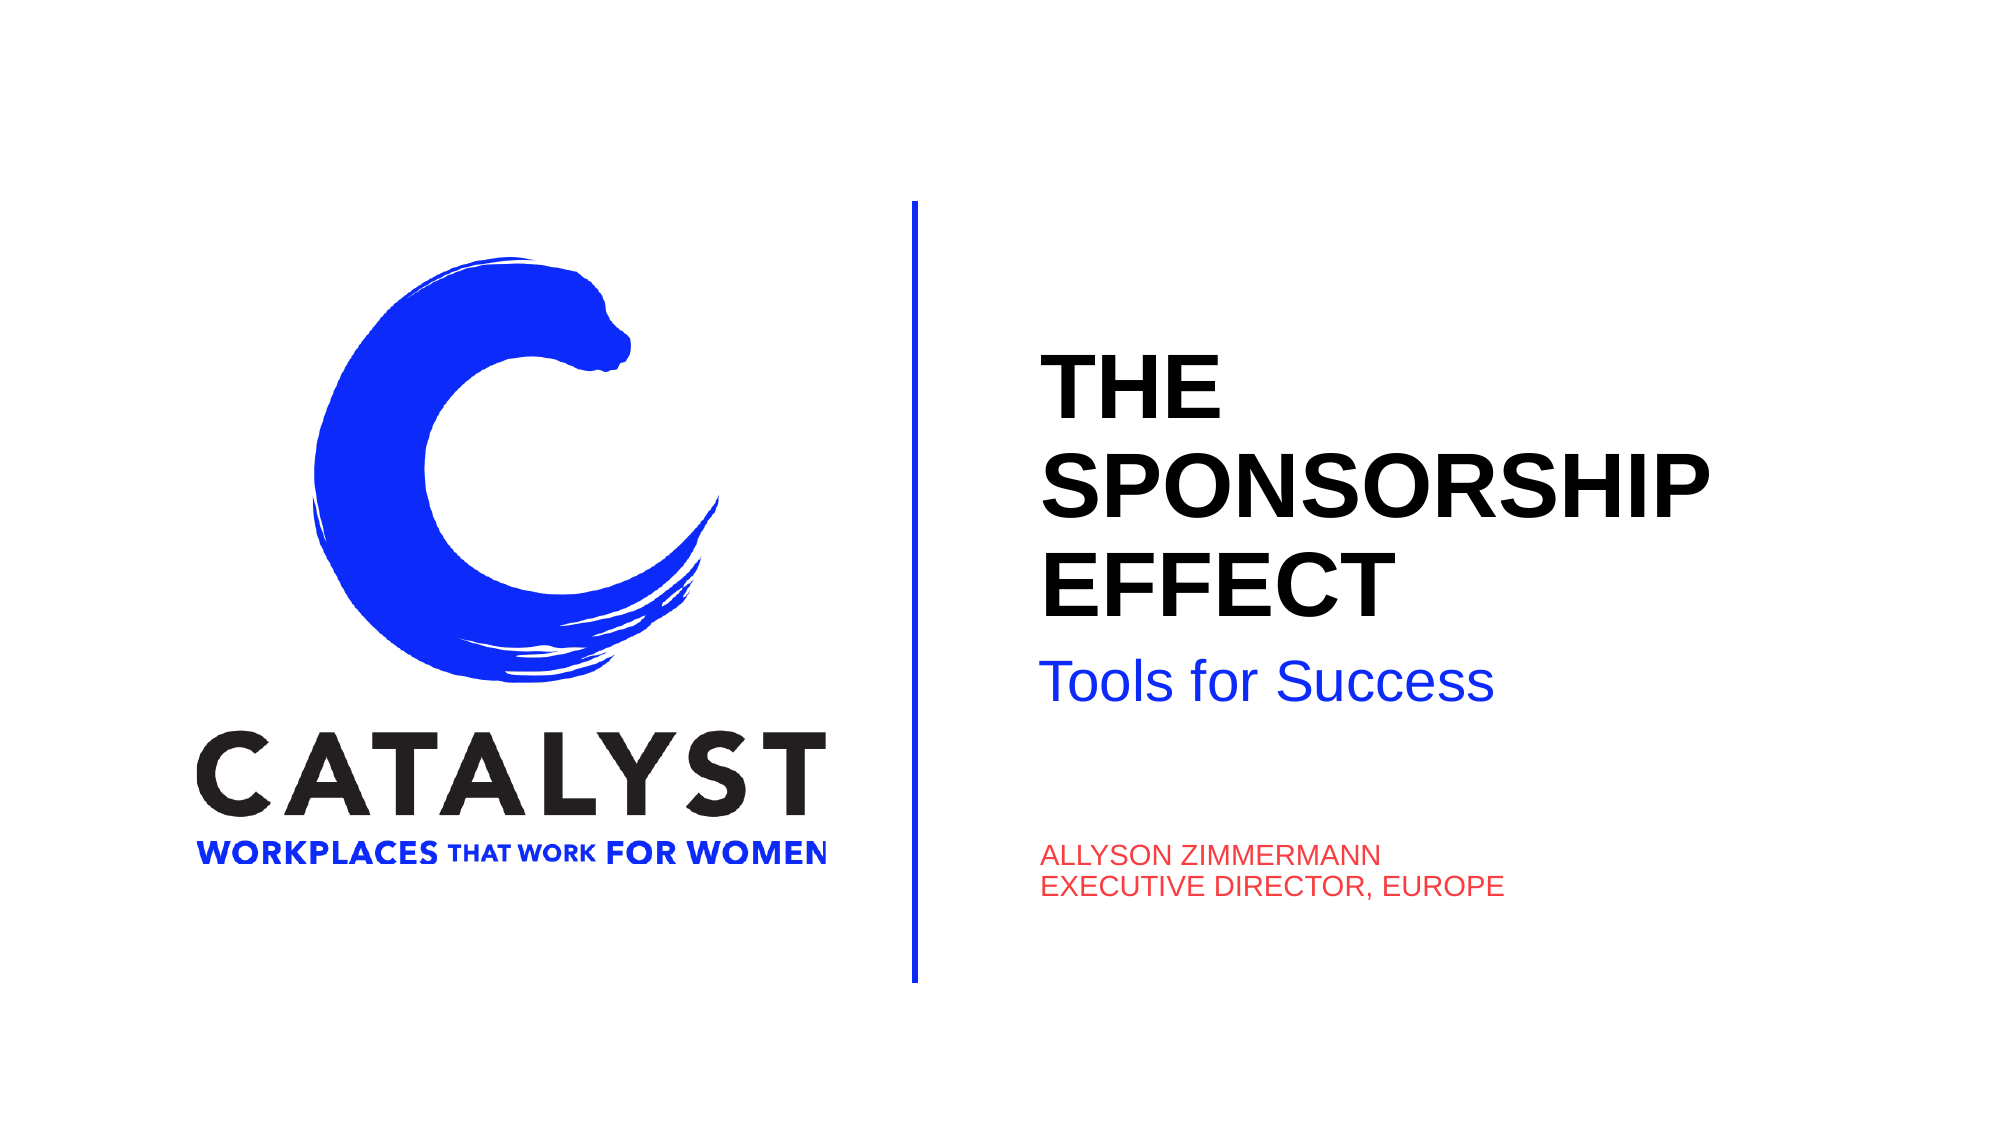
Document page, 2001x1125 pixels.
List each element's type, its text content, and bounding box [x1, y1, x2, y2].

list Allyson Zimmermann Executive Director, Europe [1023, 832, 1950, 911]
subtitle Tools for Success [1023, 643, 1950, 742]
title The Sponsorship Effect [1023, 257, 1891, 643]
